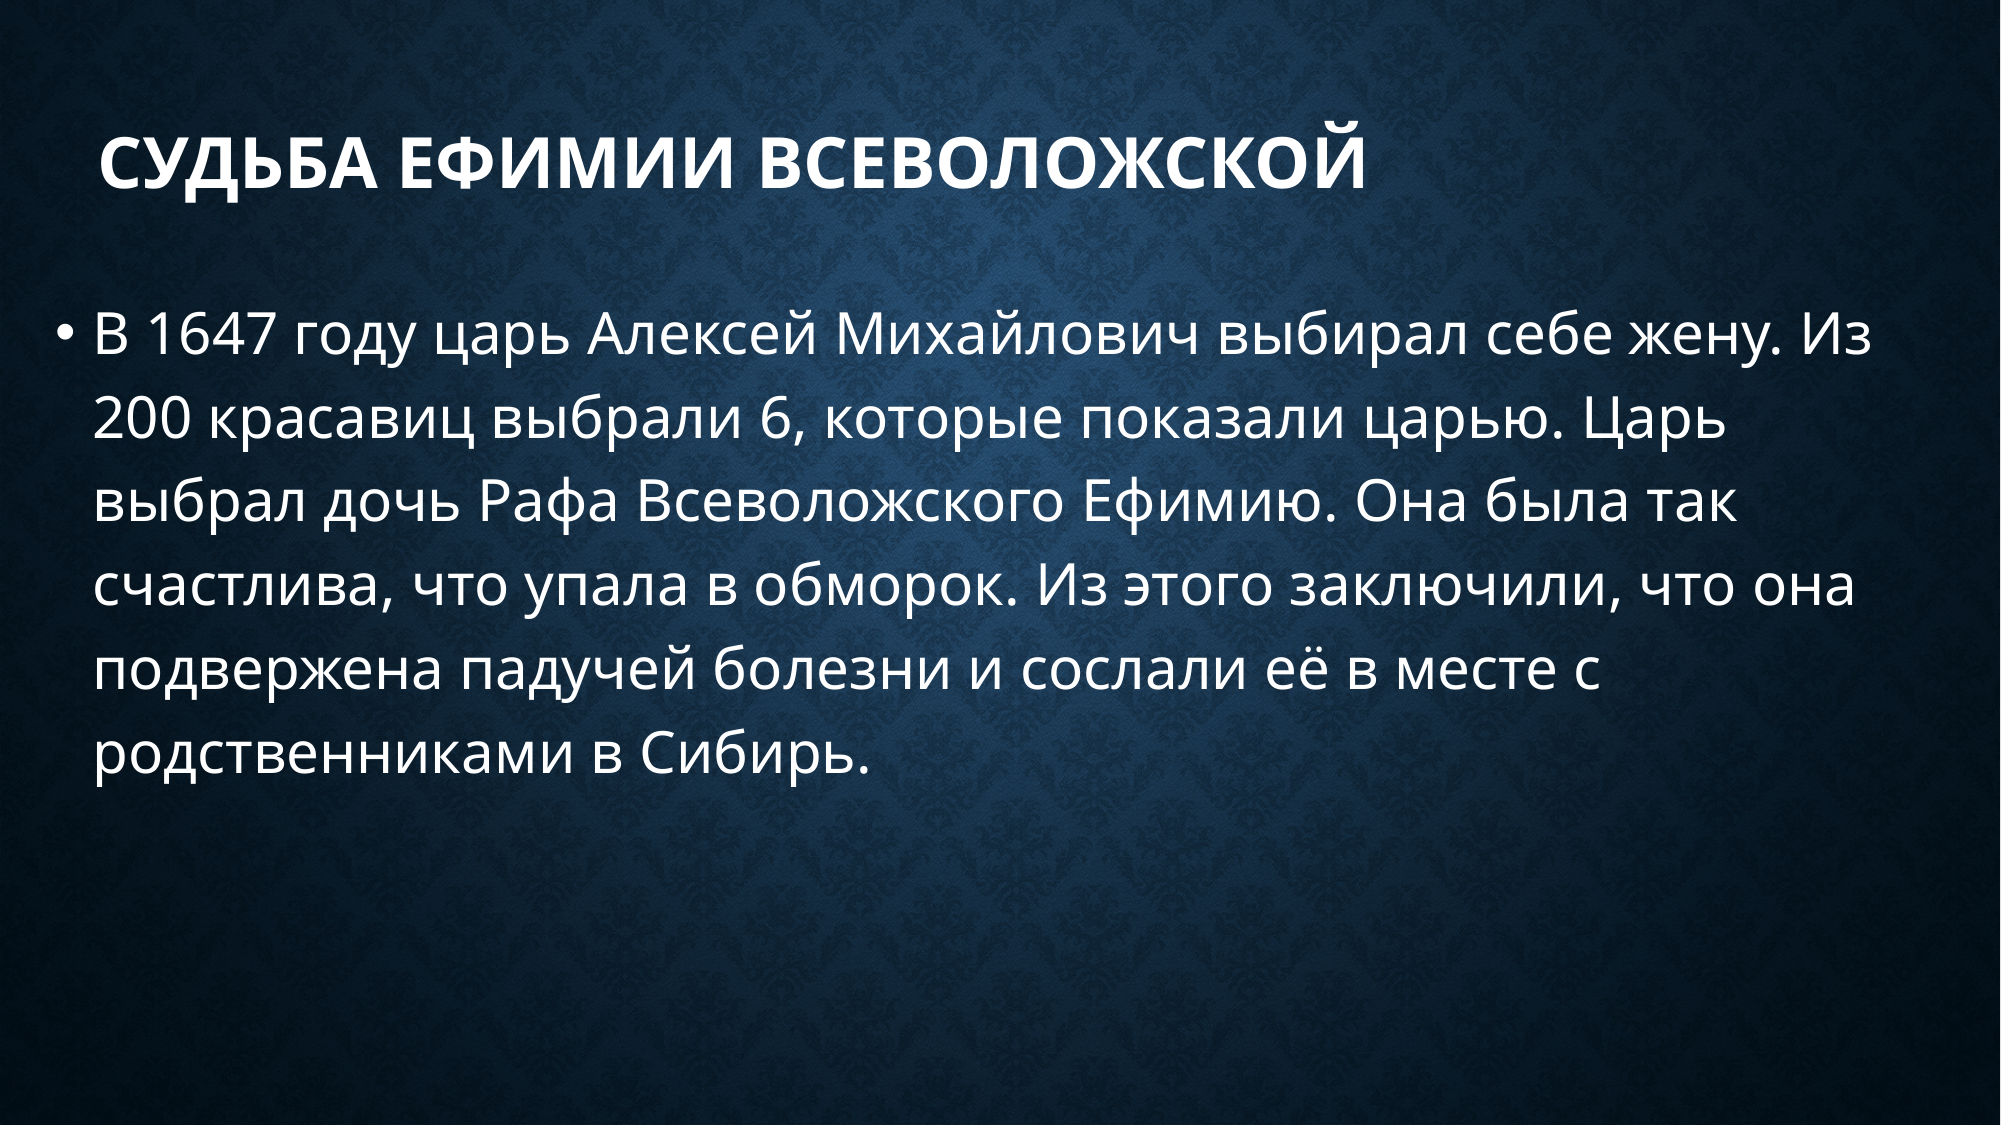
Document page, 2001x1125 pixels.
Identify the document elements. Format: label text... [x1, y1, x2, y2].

title Судьба Ефимии всеволожской [82, 57, 1781, 274]
list В 1647 году царь Алексей Михайлович выбирал себе жену. Из 200 красавиц выбрали 6, которые показали царью. Царь выбрал дочь Рафа Всеволожского Ефимию. Она была так счастлива, что упала в обморок. Из этого заключили, что она подвержена падучей болезни и сослали её в месте с родственниками в Сибирь. [40, 274, 1923, 1095]
